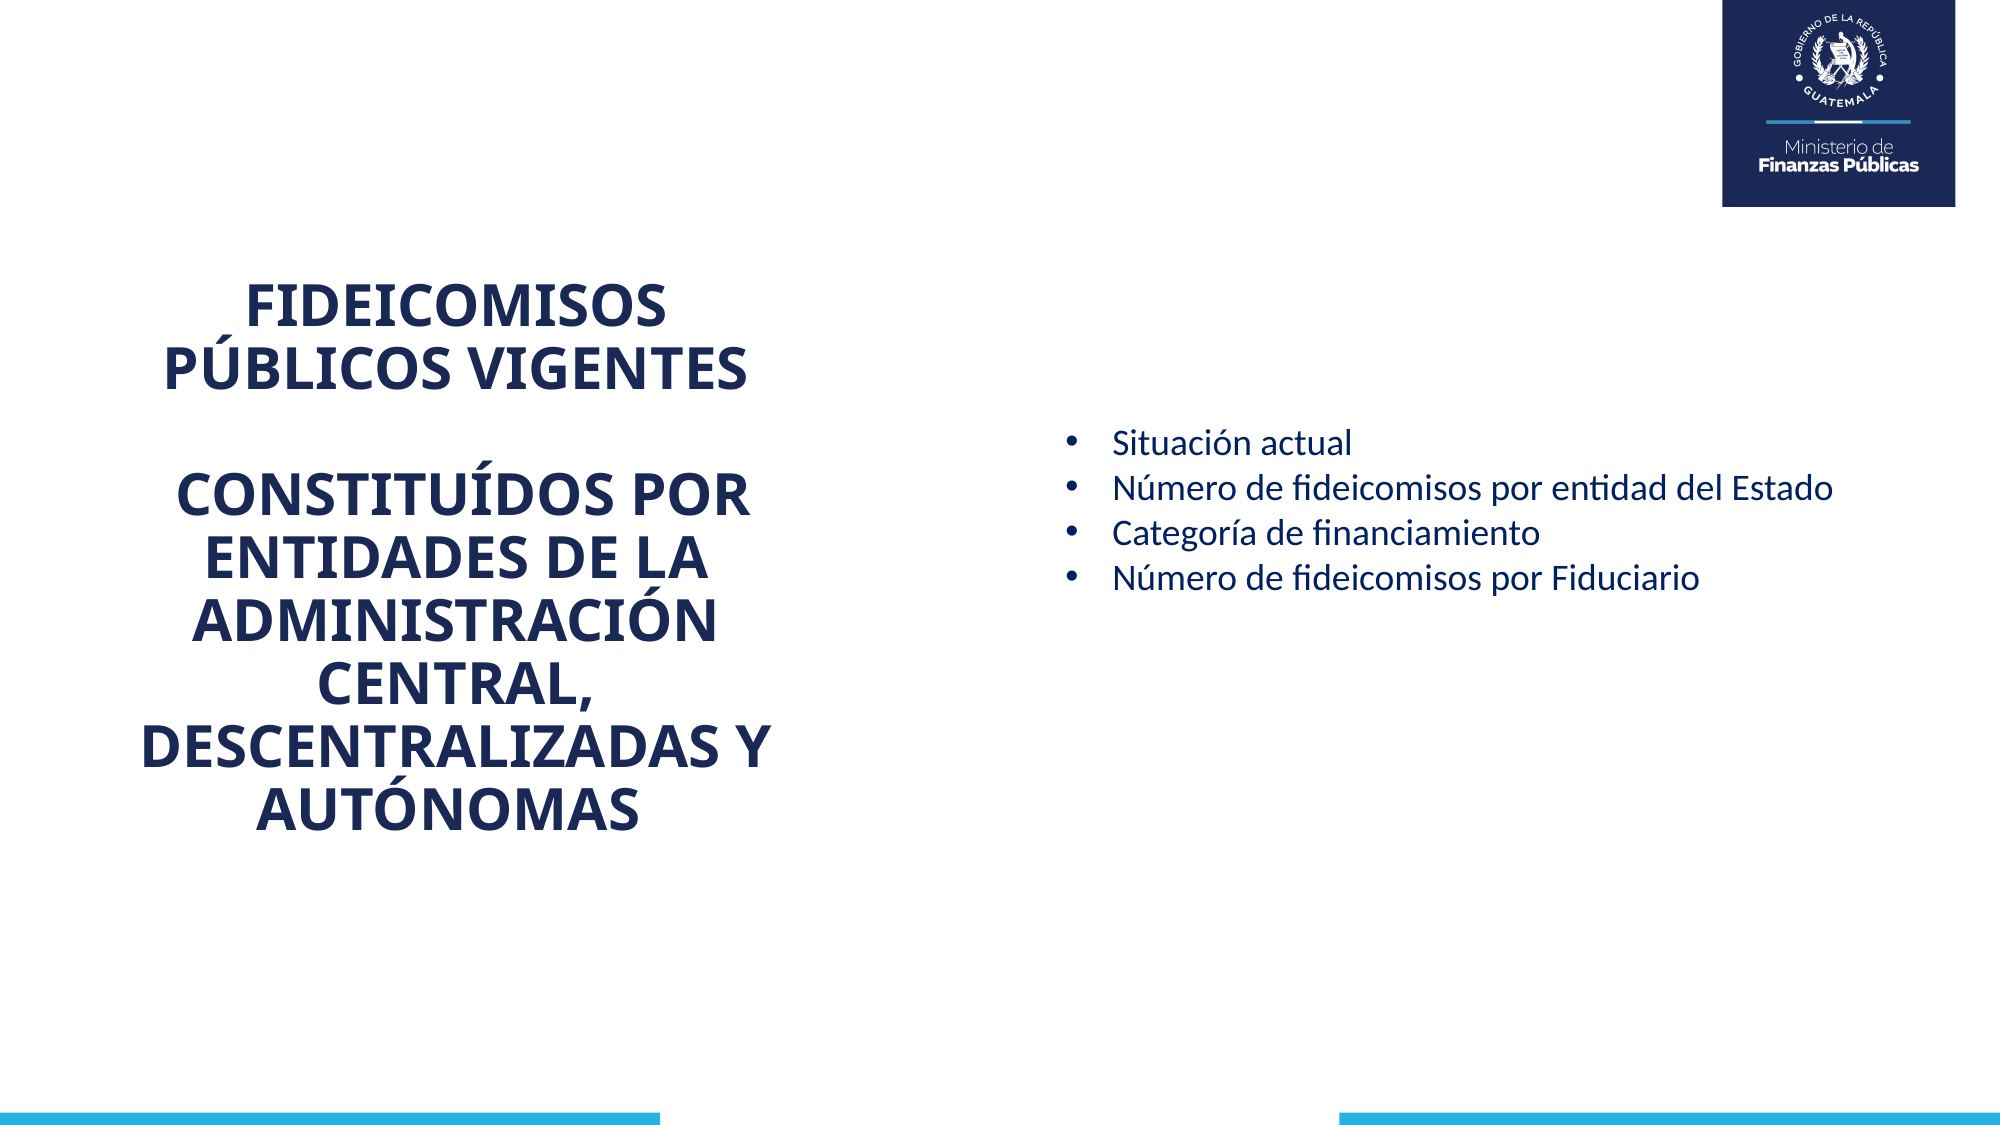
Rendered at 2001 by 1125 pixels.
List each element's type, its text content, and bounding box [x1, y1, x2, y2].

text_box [0, 1112, 2000, 1125]
picture [1758, 14, 1919, 179]
text_box [1721, 0, 1956, 208]
text_box FIDEICOMISOS PÚBLICOS VIGENTES CONSTITUÍDOS POR ENTIDADES DE LA ADMINISTRACIÓN CENTRAL, DESCENTRALIZADAS Y AUTÓNOMAS [90, 187, 821, 295]
text_box Situación actual Número de fideicomisos por entidad del Estado Categoría de financiamiento Número de fideicomisos por Fiduciario [1050, 410, 2000, 605]
